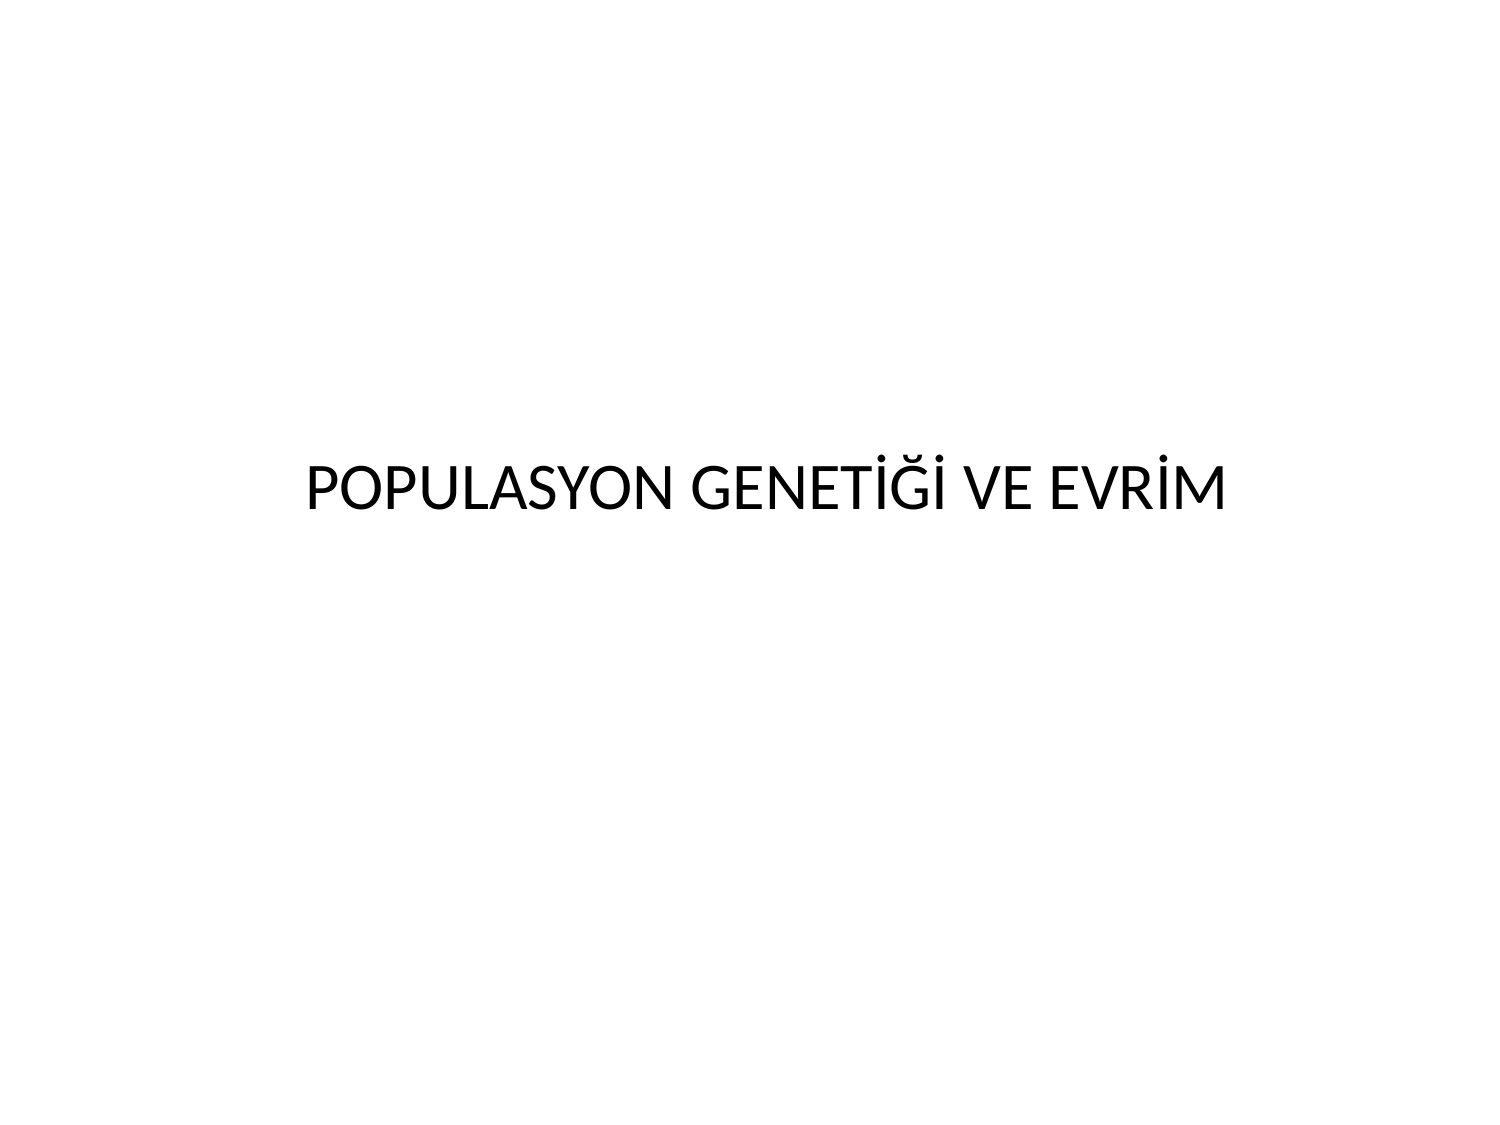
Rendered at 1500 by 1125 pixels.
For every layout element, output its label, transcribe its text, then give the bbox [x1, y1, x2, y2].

text_box POPULASYON GENETİĞİ VE EVRİM [225, 435, 1310, 531]
